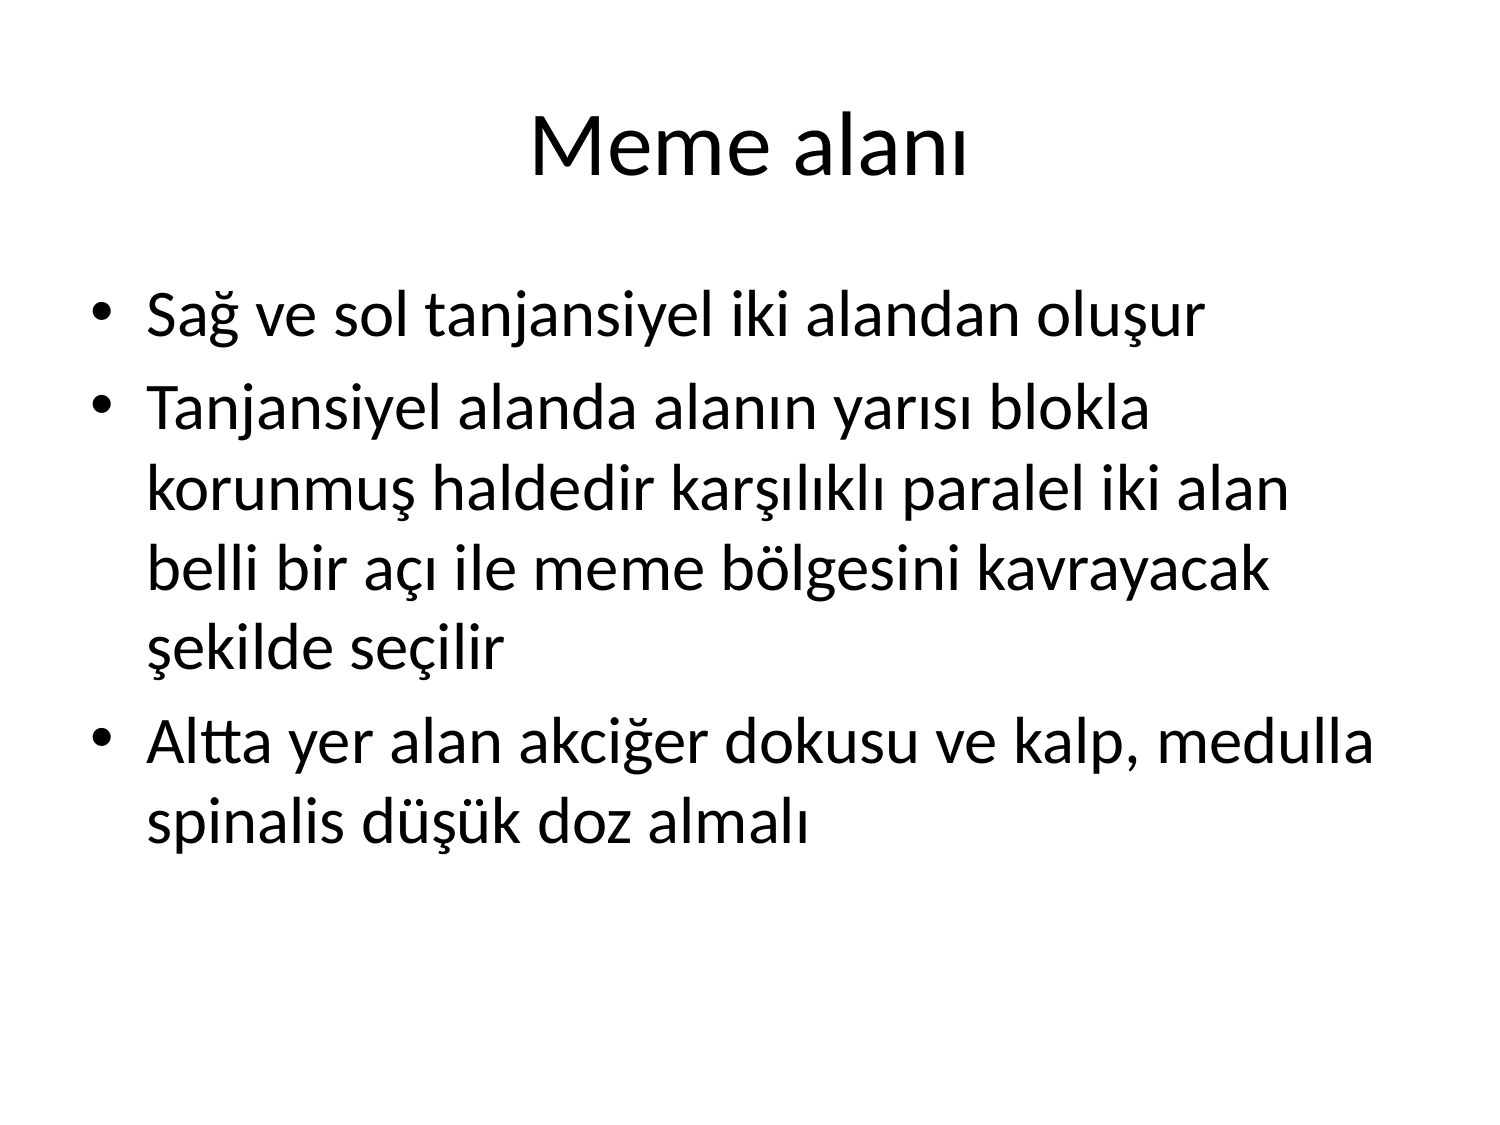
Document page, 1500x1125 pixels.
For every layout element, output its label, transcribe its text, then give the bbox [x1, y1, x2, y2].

list Sağ ve sol tanjansiyel iki alandan oluşur Tanjansiyel alanda alanın yarısı blokla korunmuş haldedir karşılıklı paralel iki alan belli bir açı ile meme bölgesini kavrayacak şekilde seçilir Altta yer alan akciğer dokusu ve kalp, medulla spinalis düşük doz almalı [75, 262, 1425, 1005]
title Meme alanı [75, 45, 1425, 233]
